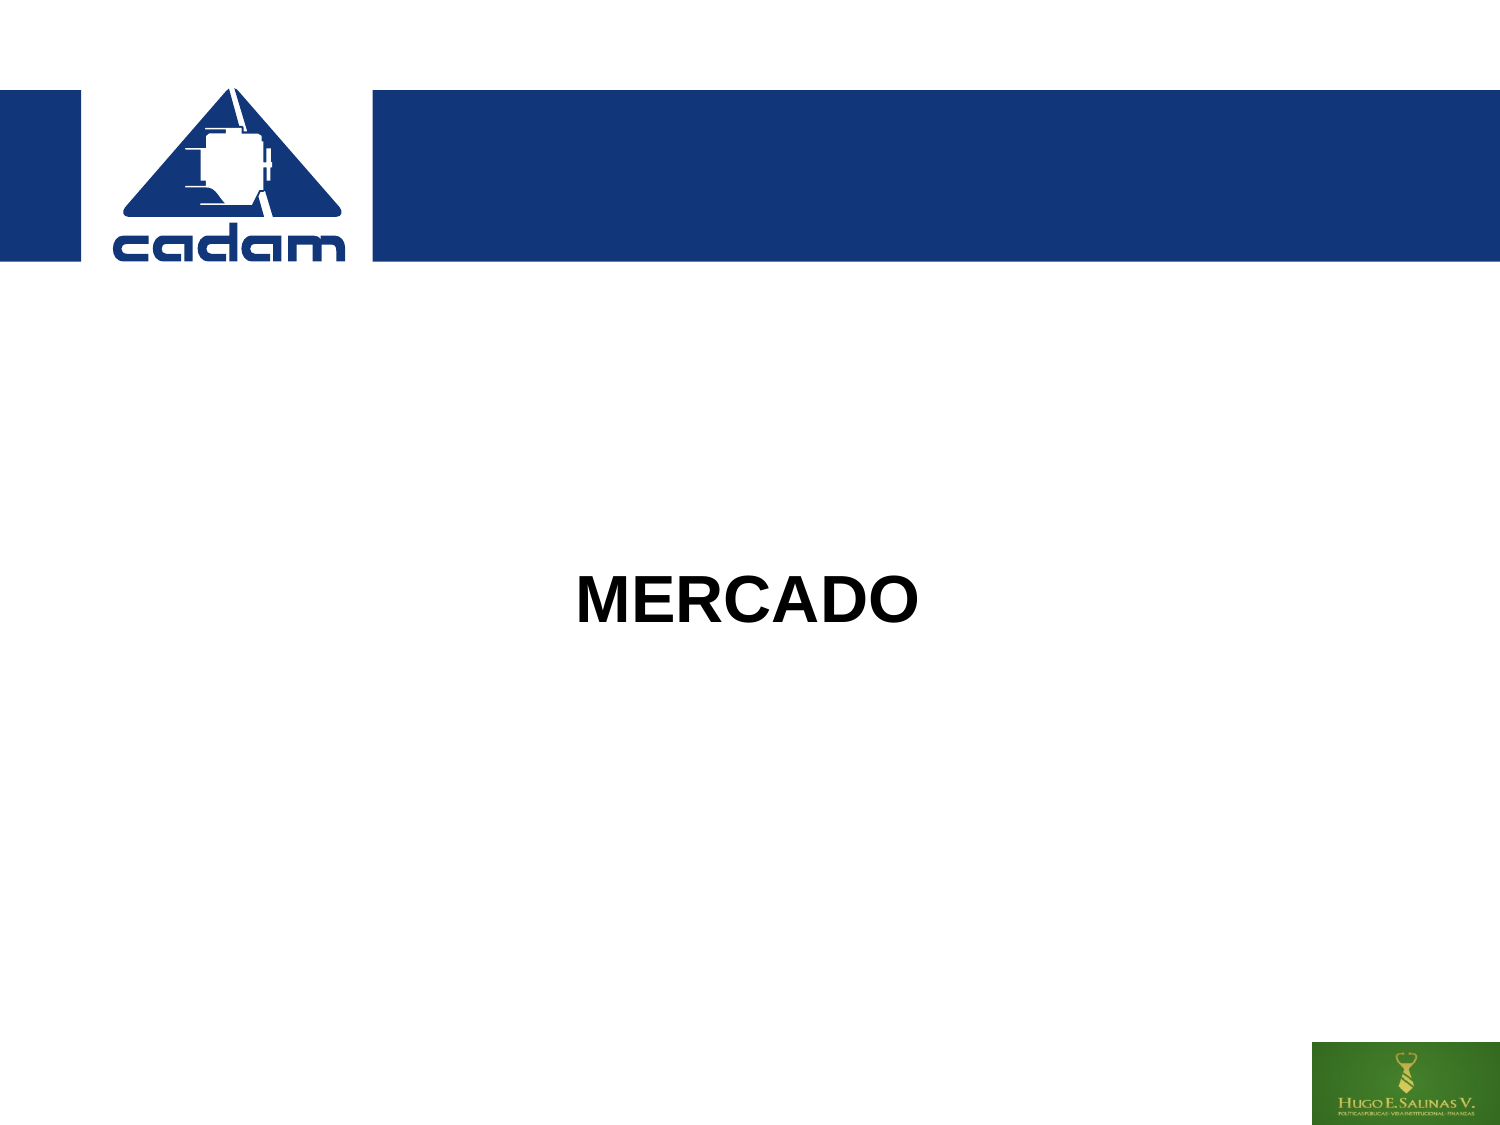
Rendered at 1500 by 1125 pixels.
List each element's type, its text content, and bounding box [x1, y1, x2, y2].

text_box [0, 89, 105, 262]
picture [1312, 1042, 1500, 1125]
text_box MERCADO [560, 548, 936, 644]
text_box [349, 89, 1500, 262]
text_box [108, 87, 346, 262]
